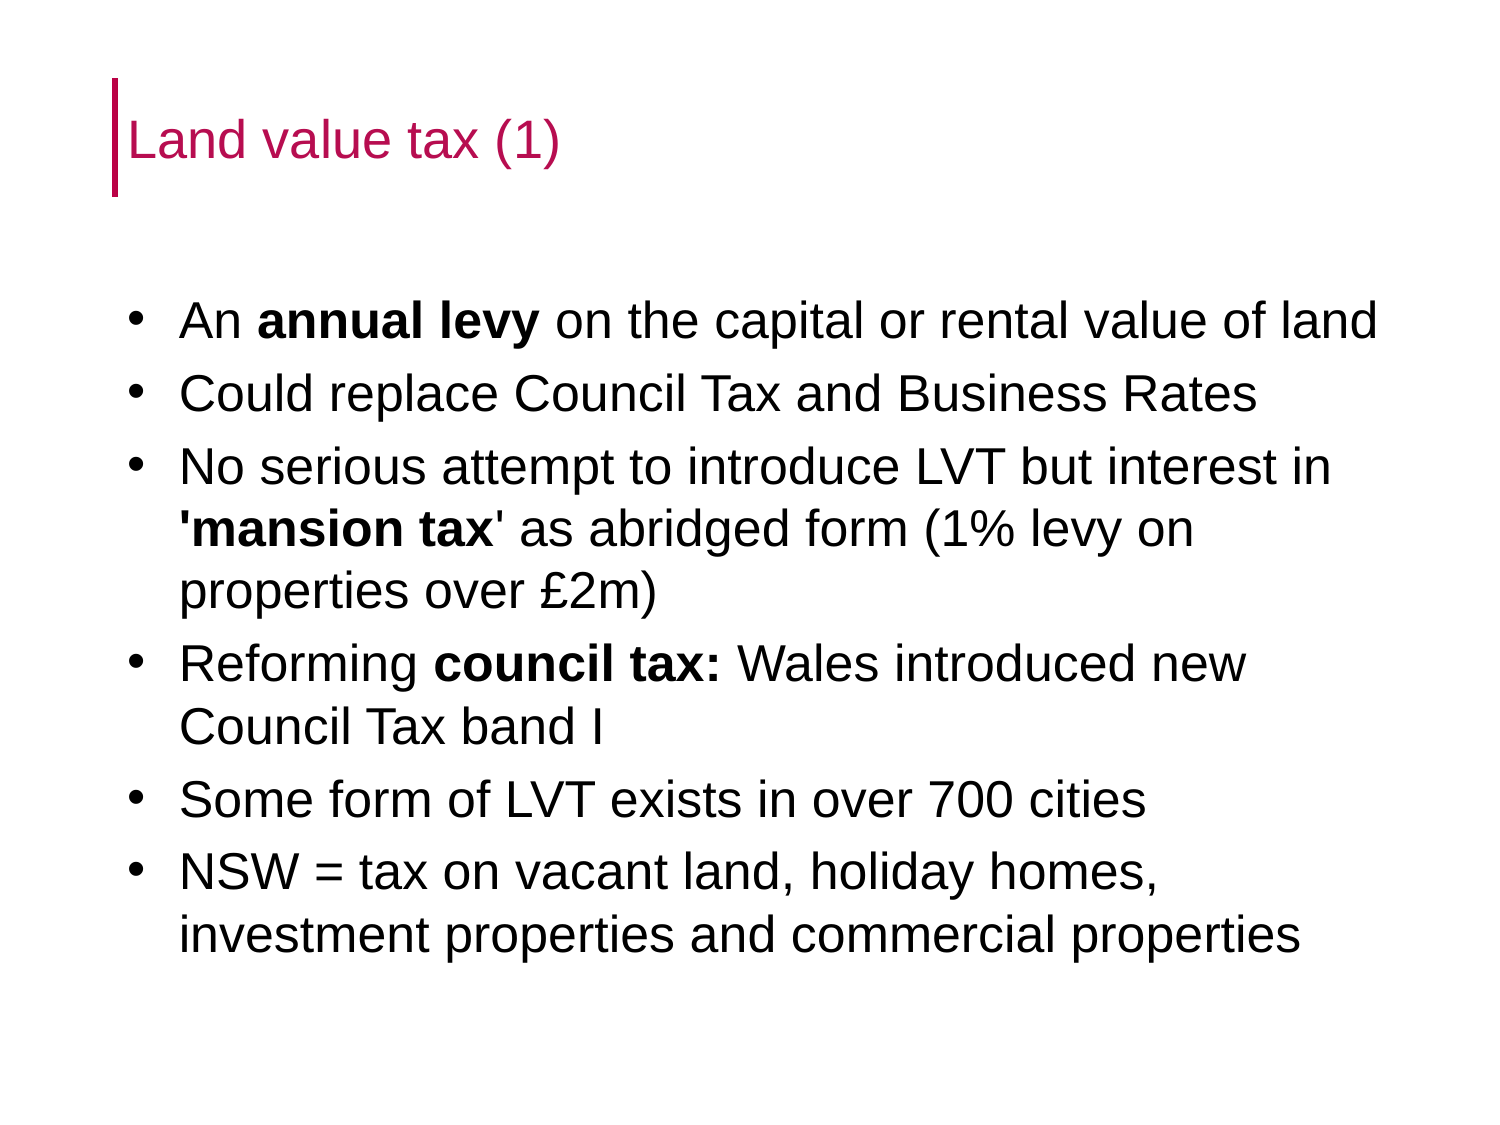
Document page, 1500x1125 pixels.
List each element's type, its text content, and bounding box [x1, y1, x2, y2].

title Land value tax (1) [112, 78, 1414, 197]
list An annual levy on the capital or rental value of land Could replace Council Tax and Business Rates No serious attempt to introduce LVT but interest in 'mansion tax' as abridged form (1% levy on properties over £2m) Reforming council tax: Wales introduced new Council Tax band I Some form of LVT exists in over 700 cities NSW = tax on vacant land, holiday homes, investment properties and commercial properties [112, 278, 1414, 1022]
